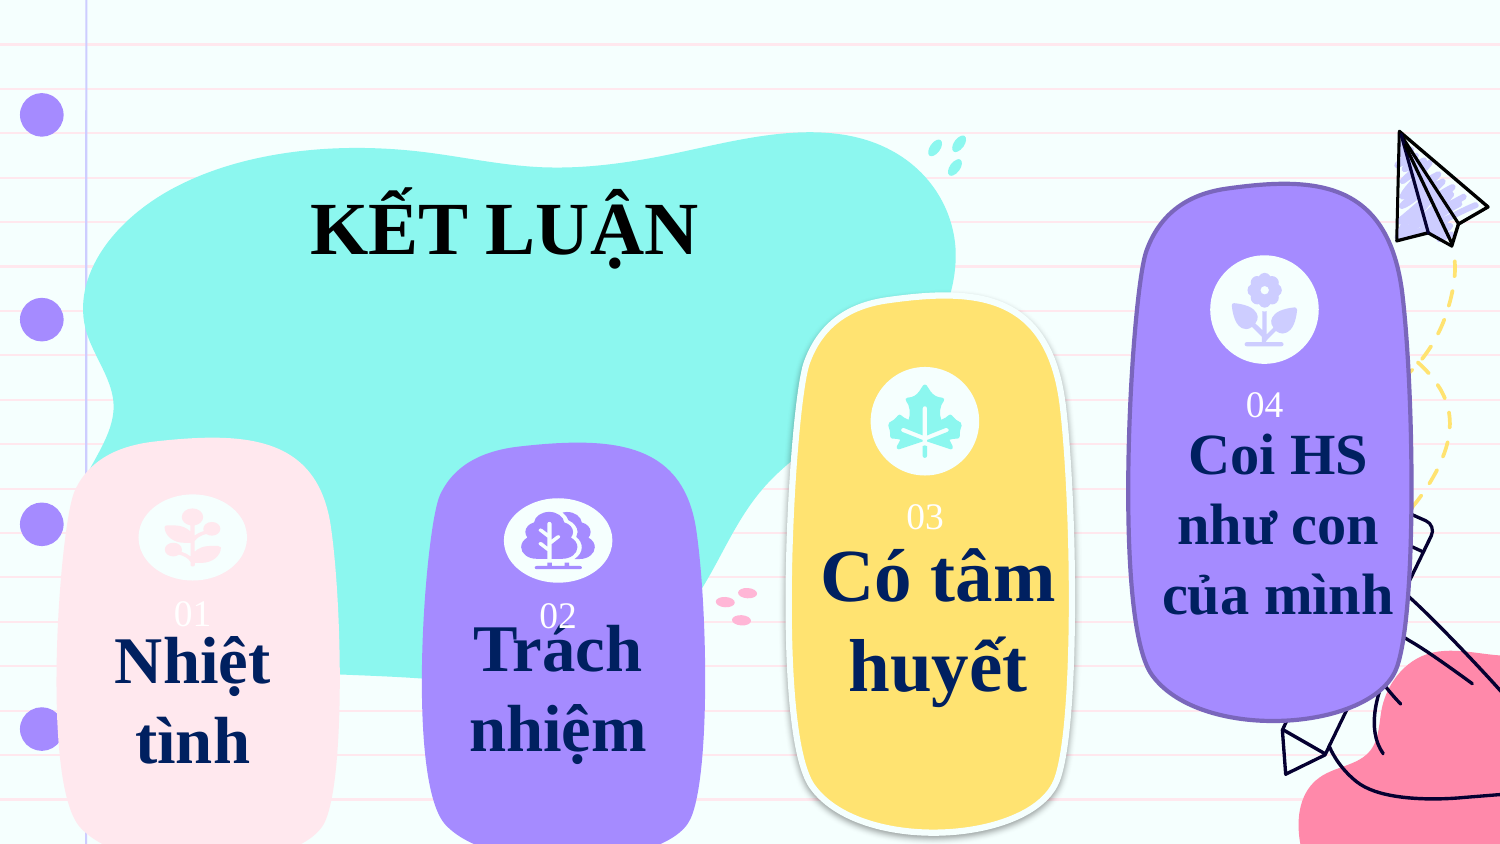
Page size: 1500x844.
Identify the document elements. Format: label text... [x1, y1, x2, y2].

title KẾT LUẬN [138, 164, 871, 293]
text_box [39, 437, 346, 844]
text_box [1257, 516, 1500, 809]
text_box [771, 295, 1078, 833]
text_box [405, 442, 711, 844]
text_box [1111, 183, 1418, 722]
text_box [1203, 145, 1500, 515]
